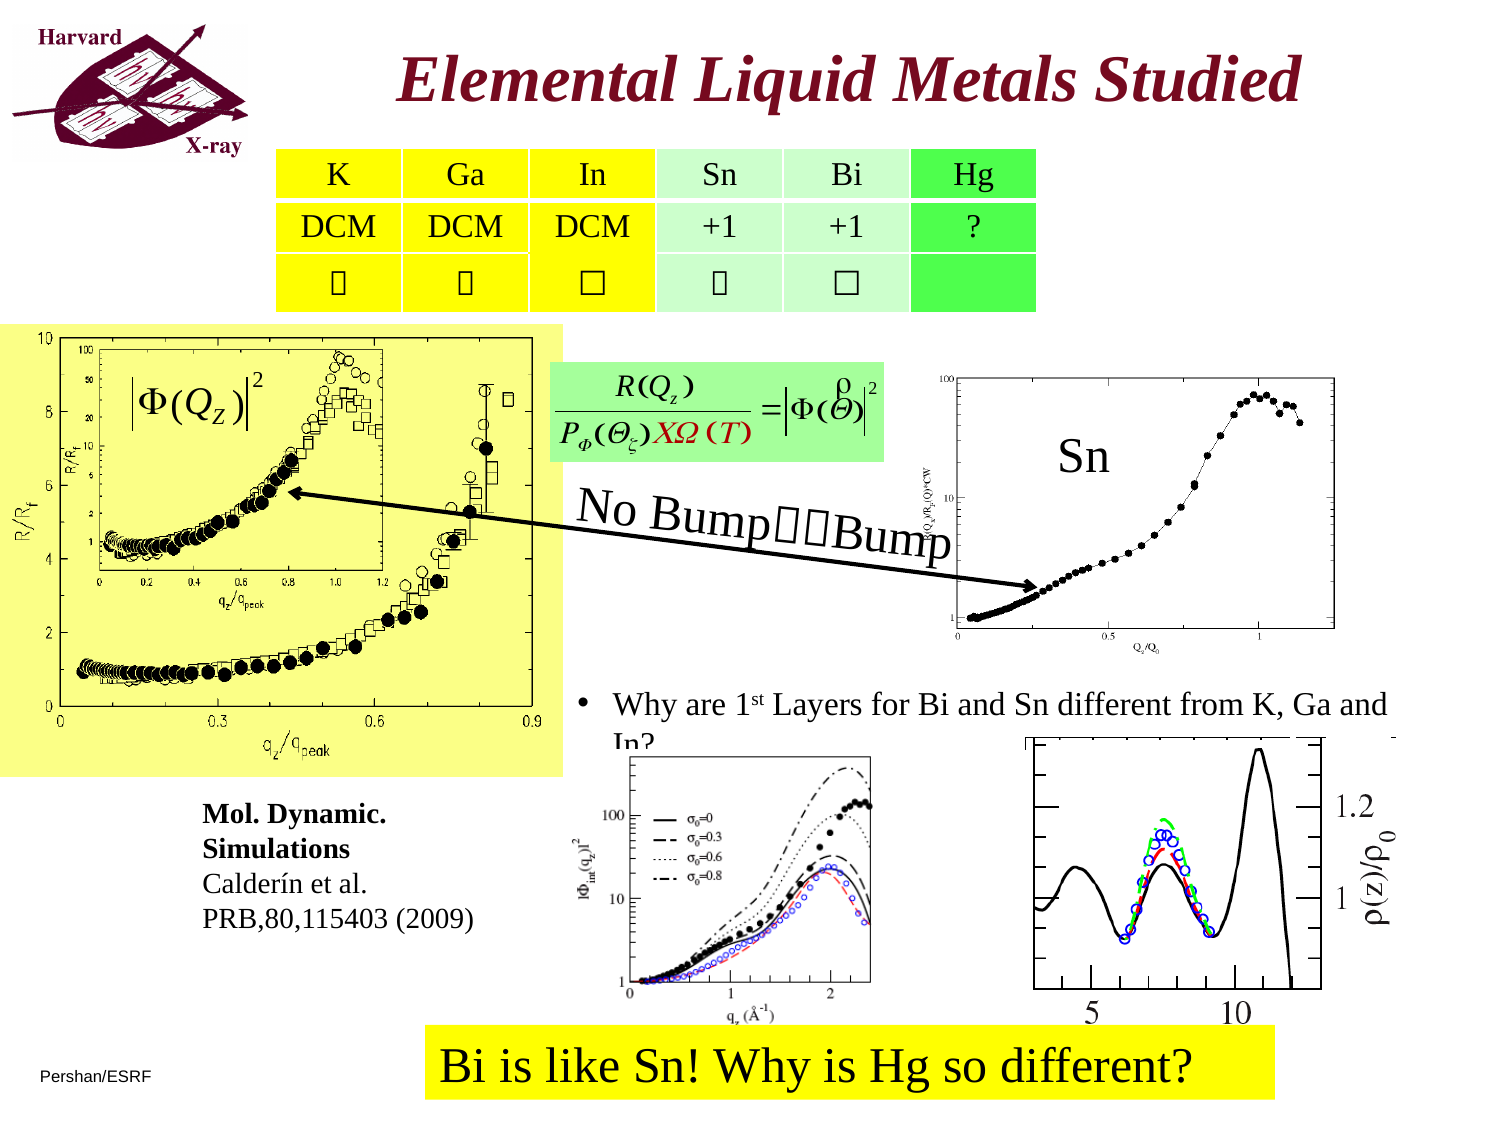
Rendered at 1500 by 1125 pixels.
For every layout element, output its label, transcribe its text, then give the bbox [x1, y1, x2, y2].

table_header Sn [657, 149, 782, 198]
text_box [287, 487, 1049, 588]
table_cell DCM [403, 203, 528, 252]
table_header In [530, 149, 655, 198]
table_cell +1 [657, 203, 782, 252]
table_cell ☐ [530, 254, 655, 312]
table_cell  [403, 254, 528, 312]
picture [12, 24, 248, 162]
table_cell DCM [276, 203, 401, 252]
text_box Bi is like Sn! Why is Hg so different? [425, 1040, 1275, 1100]
table_cell  [276, 254, 401, 312]
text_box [549, 362, 885, 462]
table_cell +1 [784, 203, 909, 252]
slide_number Pershan/ESRF [24, 1058, 425, 1090]
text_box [0, 324, 563, 778]
text_box Why are 1st Layers for Bi and Sn different from K, Ga and In? [566, 674, 1450, 770]
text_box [187, 737, 1397, 1032]
table_cell ☐ [784, 254, 909, 312]
table_header K [276, 149, 401, 198]
table_cell ? [911, 203, 1036, 252]
title Elemental Liquid Metals Studied [312, 33, 1388, 116]
table_cell  [657, 254, 782, 312]
table_header Hg [911, 149, 1036, 198]
table_header Ga [403, 149, 528, 198]
table_header Bi [784, 149, 909, 198]
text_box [899, 324, 1388, 683]
table_cell DCM [530, 203, 655, 252]
table_cell [911, 254, 1036, 312]
